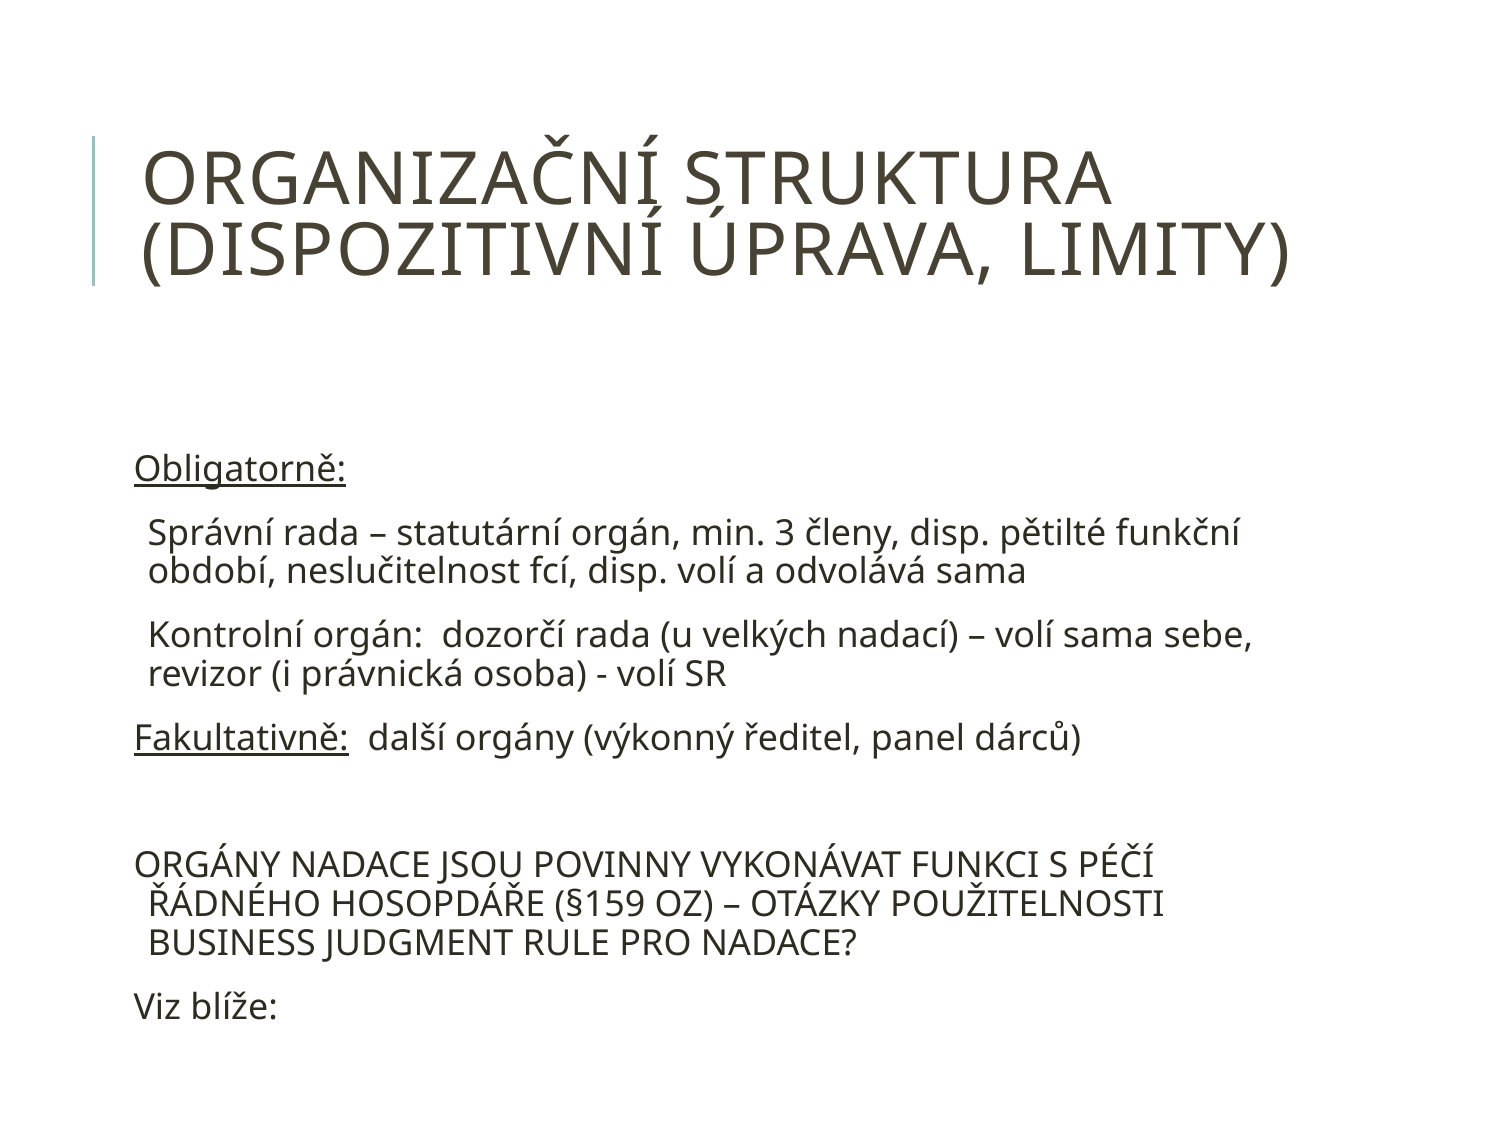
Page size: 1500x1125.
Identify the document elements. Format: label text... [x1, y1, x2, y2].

title Organizační struktura (dispozitivní úprava, limity) [126, 96, 1322, 342]
list Obligatorně: Správní rada – statutární orgán, min. 3 členy, disp. pětilté funkční období, neslučitelnost fcí, disp. volí a odvolává sama Kontrolní orgán: dozorčí rada (u velkých nadací) – volí sama sebe, revizor (i právnická osoba) - volí SR Fakultativně: další orgány (výkonný ředitel, panel dárců) ORGÁNY NADACE JSOU POVINNY VYKONÁVAT FUNKCI S PÉČÍ ŘÁDNÉHO HOSOPDÁŘE (§159 OZ) – OTÁZKY POUŽITELNOSTI BUSINESS JUDGMENT RULE PRO NADACE? Viz blíže: [126, 375, 1322, 1035]
